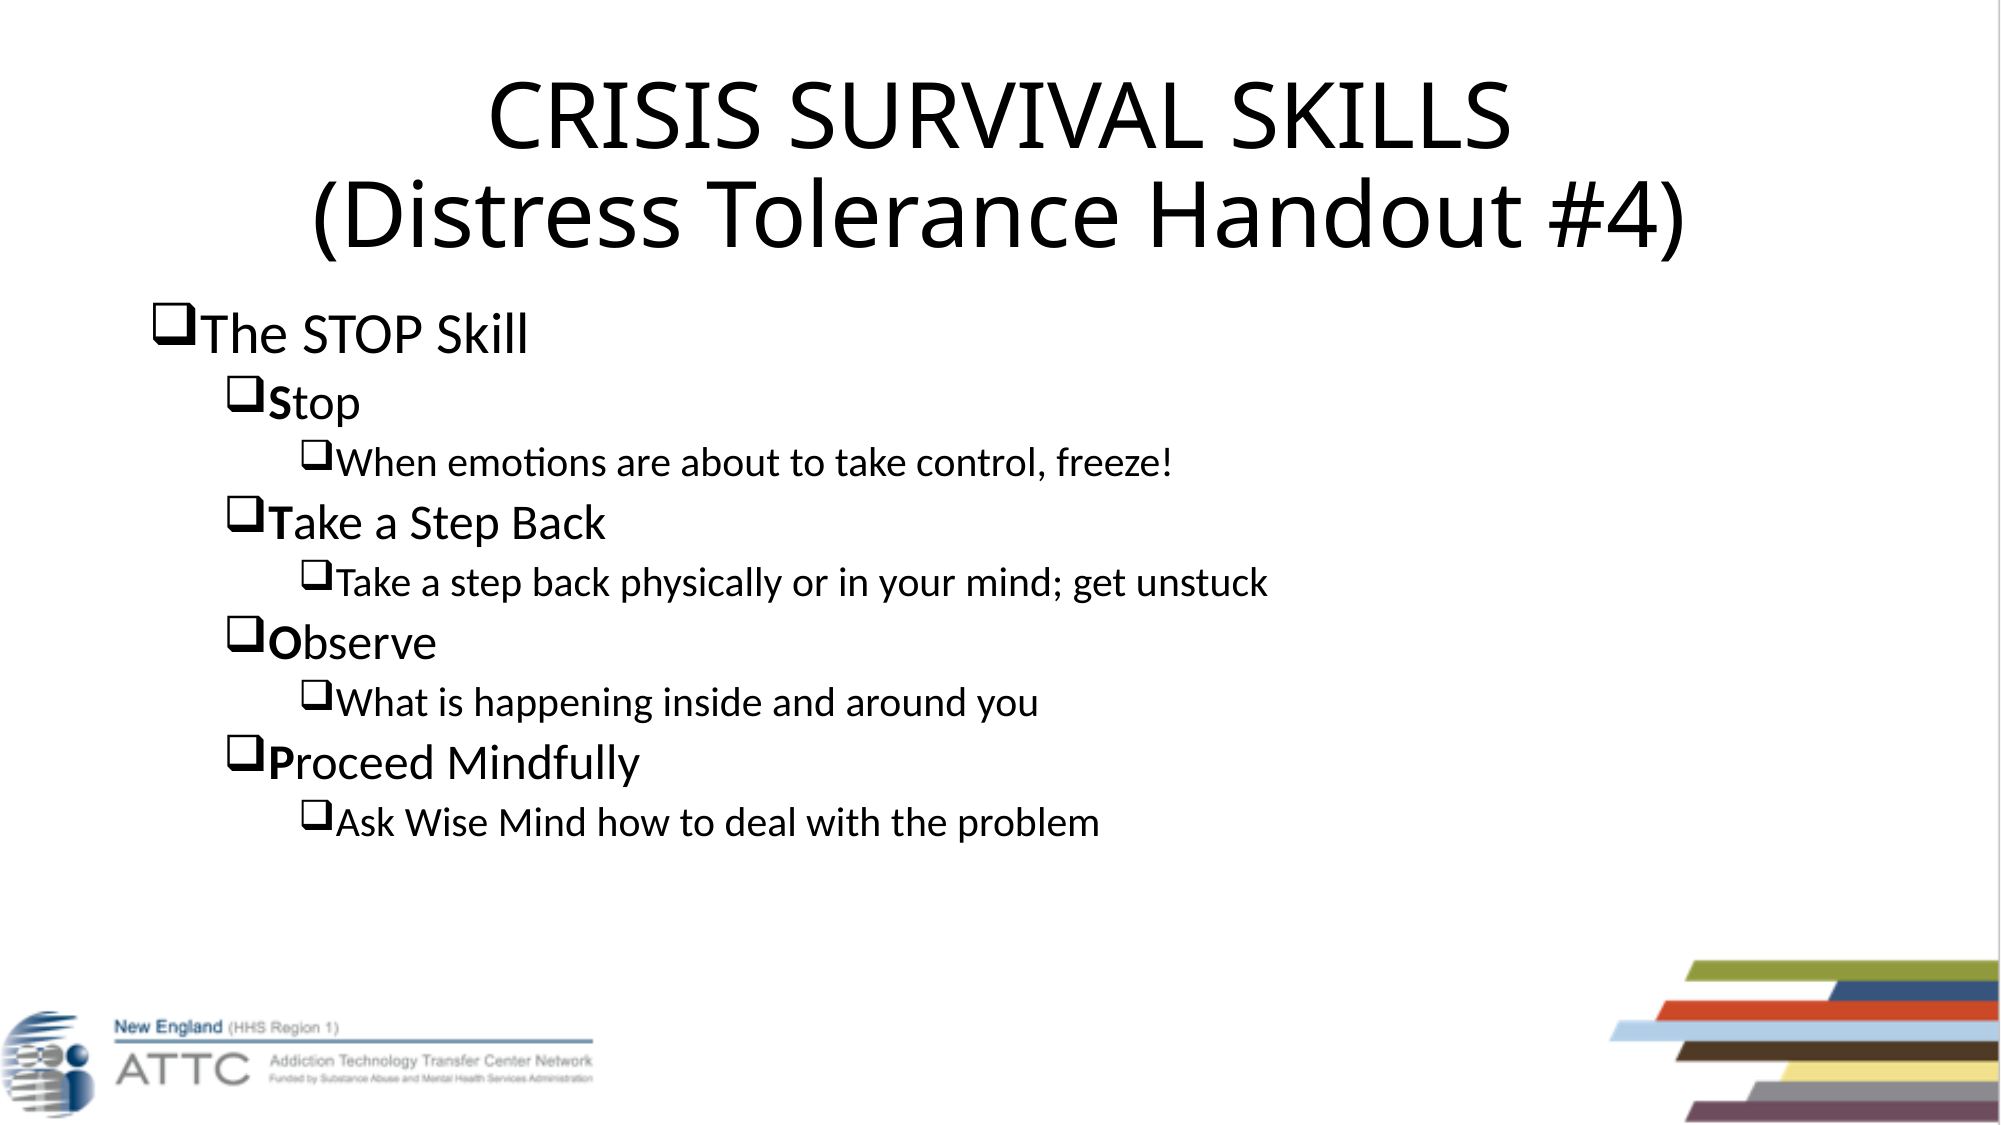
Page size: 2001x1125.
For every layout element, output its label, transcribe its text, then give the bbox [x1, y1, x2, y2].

title CRISIS SURVIVAL SKILLS (Distress Tolerance Handout #4) [137, 59, 1863, 278]
picture [0, 0, 2001, 1125]
list The STOP Skill Stop When emotions are about to take control, freeze! Take a Step Back Take a step back physically or in your mind; get unstuck Observe What is happening inside and around you Proceed Mindfully Ask Wise Mind how to deal with the problem [133, 295, 1917, 1013]
